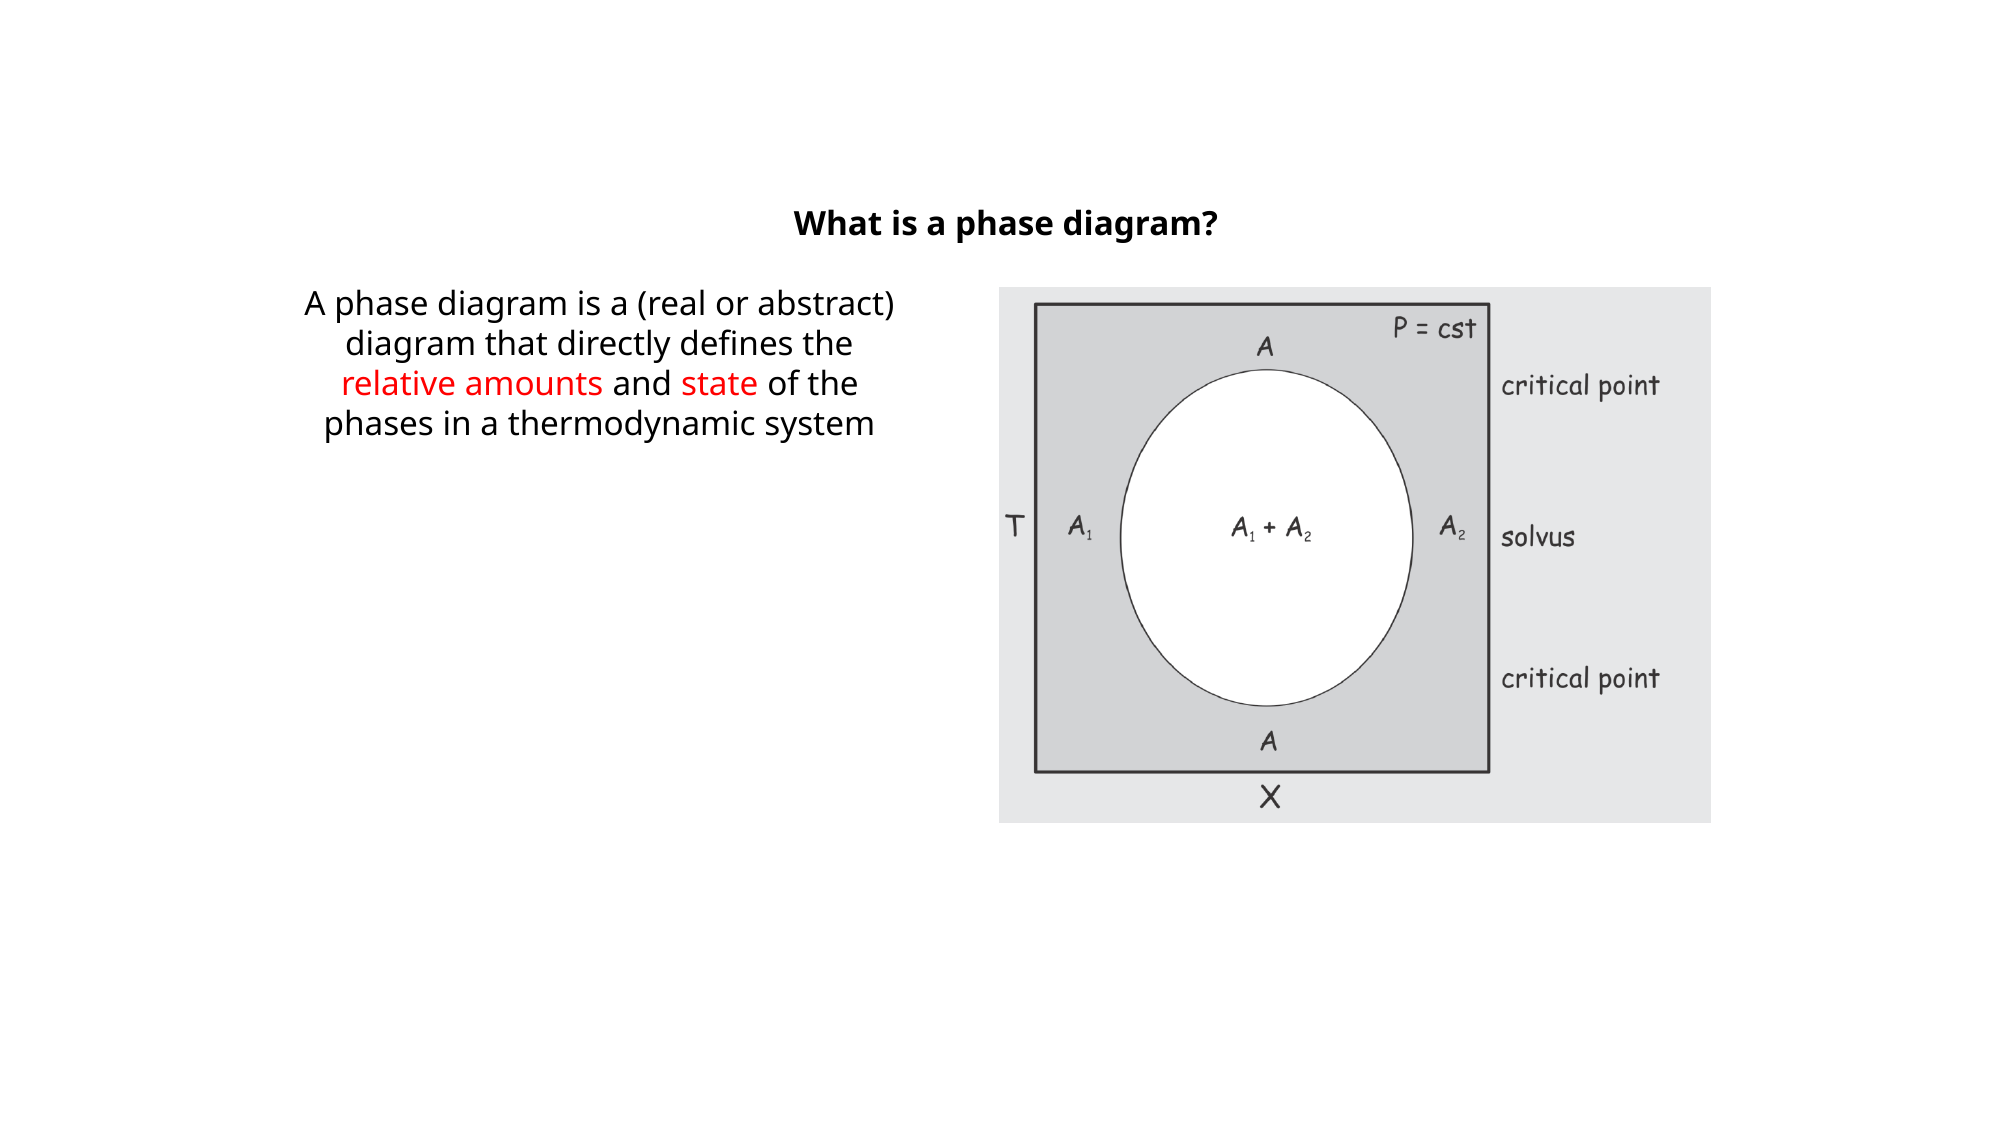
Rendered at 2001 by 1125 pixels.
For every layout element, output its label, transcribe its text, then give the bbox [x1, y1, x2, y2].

picture [999, 287, 1711, 823]
text_box A phase diagram is a (real or abstract) diagram that directly defines the relative amounts and state of the phases in a thermodynamic system [287, 274, 913, 450]
title What is a phase diagram? [368, 112, 1644, 250]
